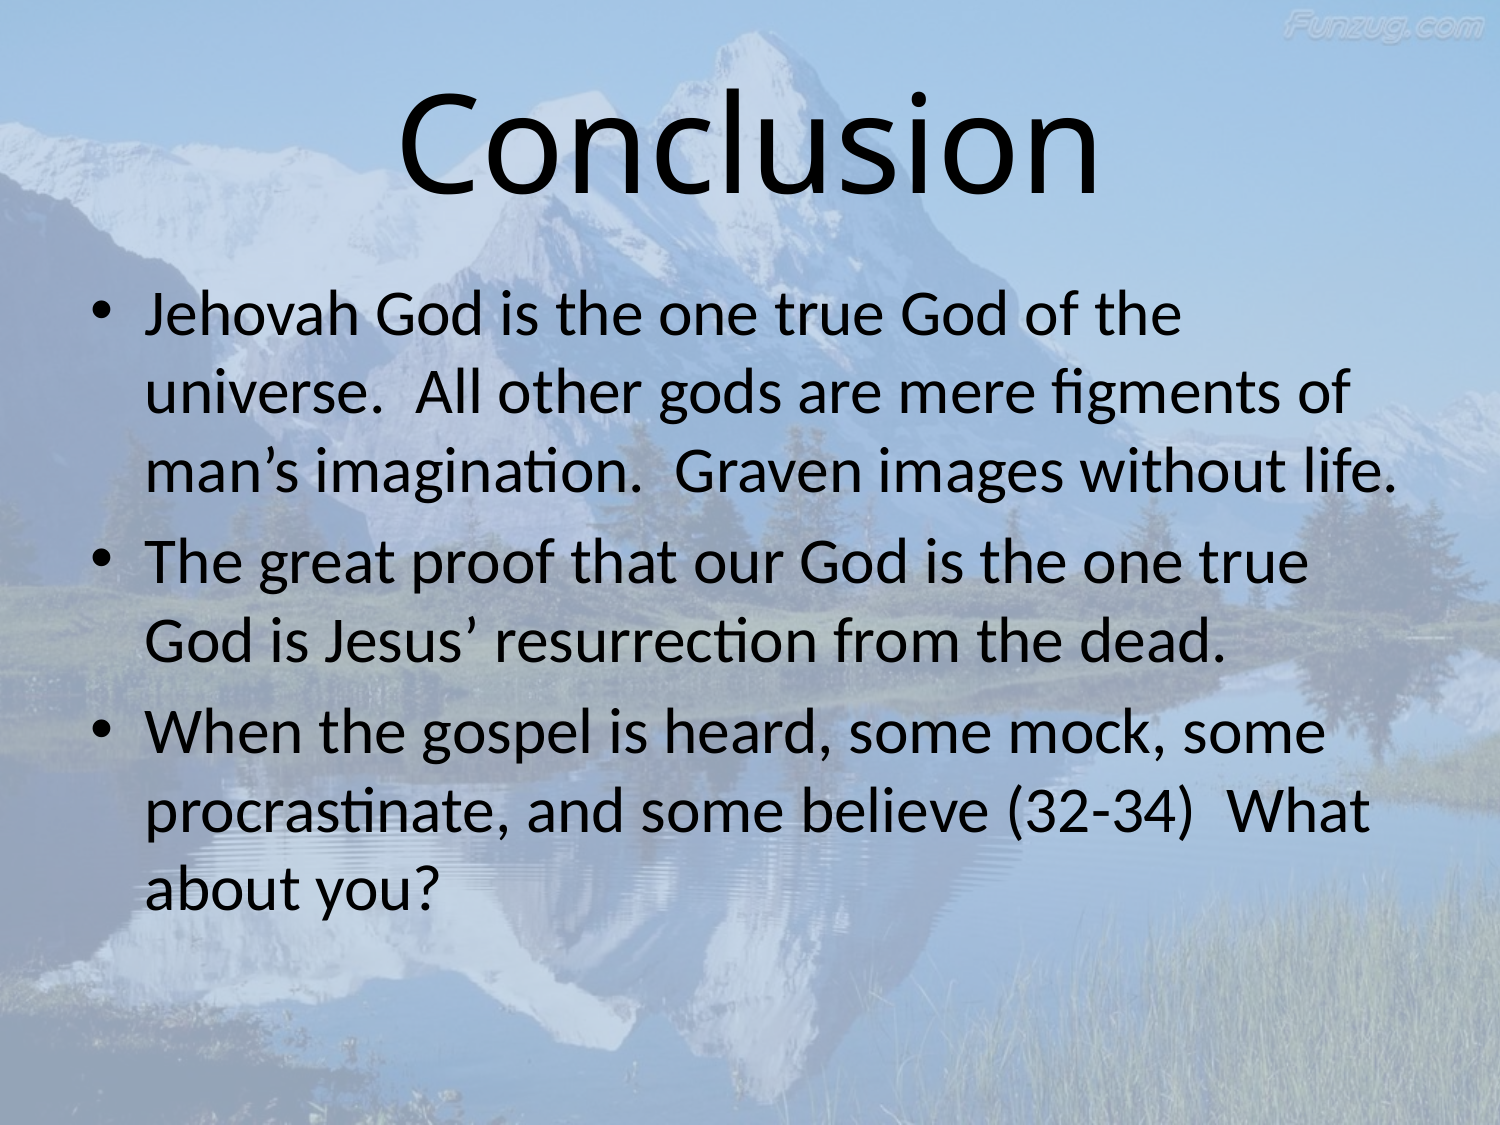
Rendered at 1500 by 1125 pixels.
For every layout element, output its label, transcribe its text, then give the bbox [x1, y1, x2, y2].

list Jehovah God is the one true God of the universe. All other gods are mere figments of man’s imagination. Graven images without life. The great proof that our God is the one true God is Jesus’ resurrection from the dead. When the gospel is heard, some mock, some procrastinate, and some believe (32-34) What about you? [75, 262, 1425, 1005]
title Conclusion [75, 45, 1425, 233]
